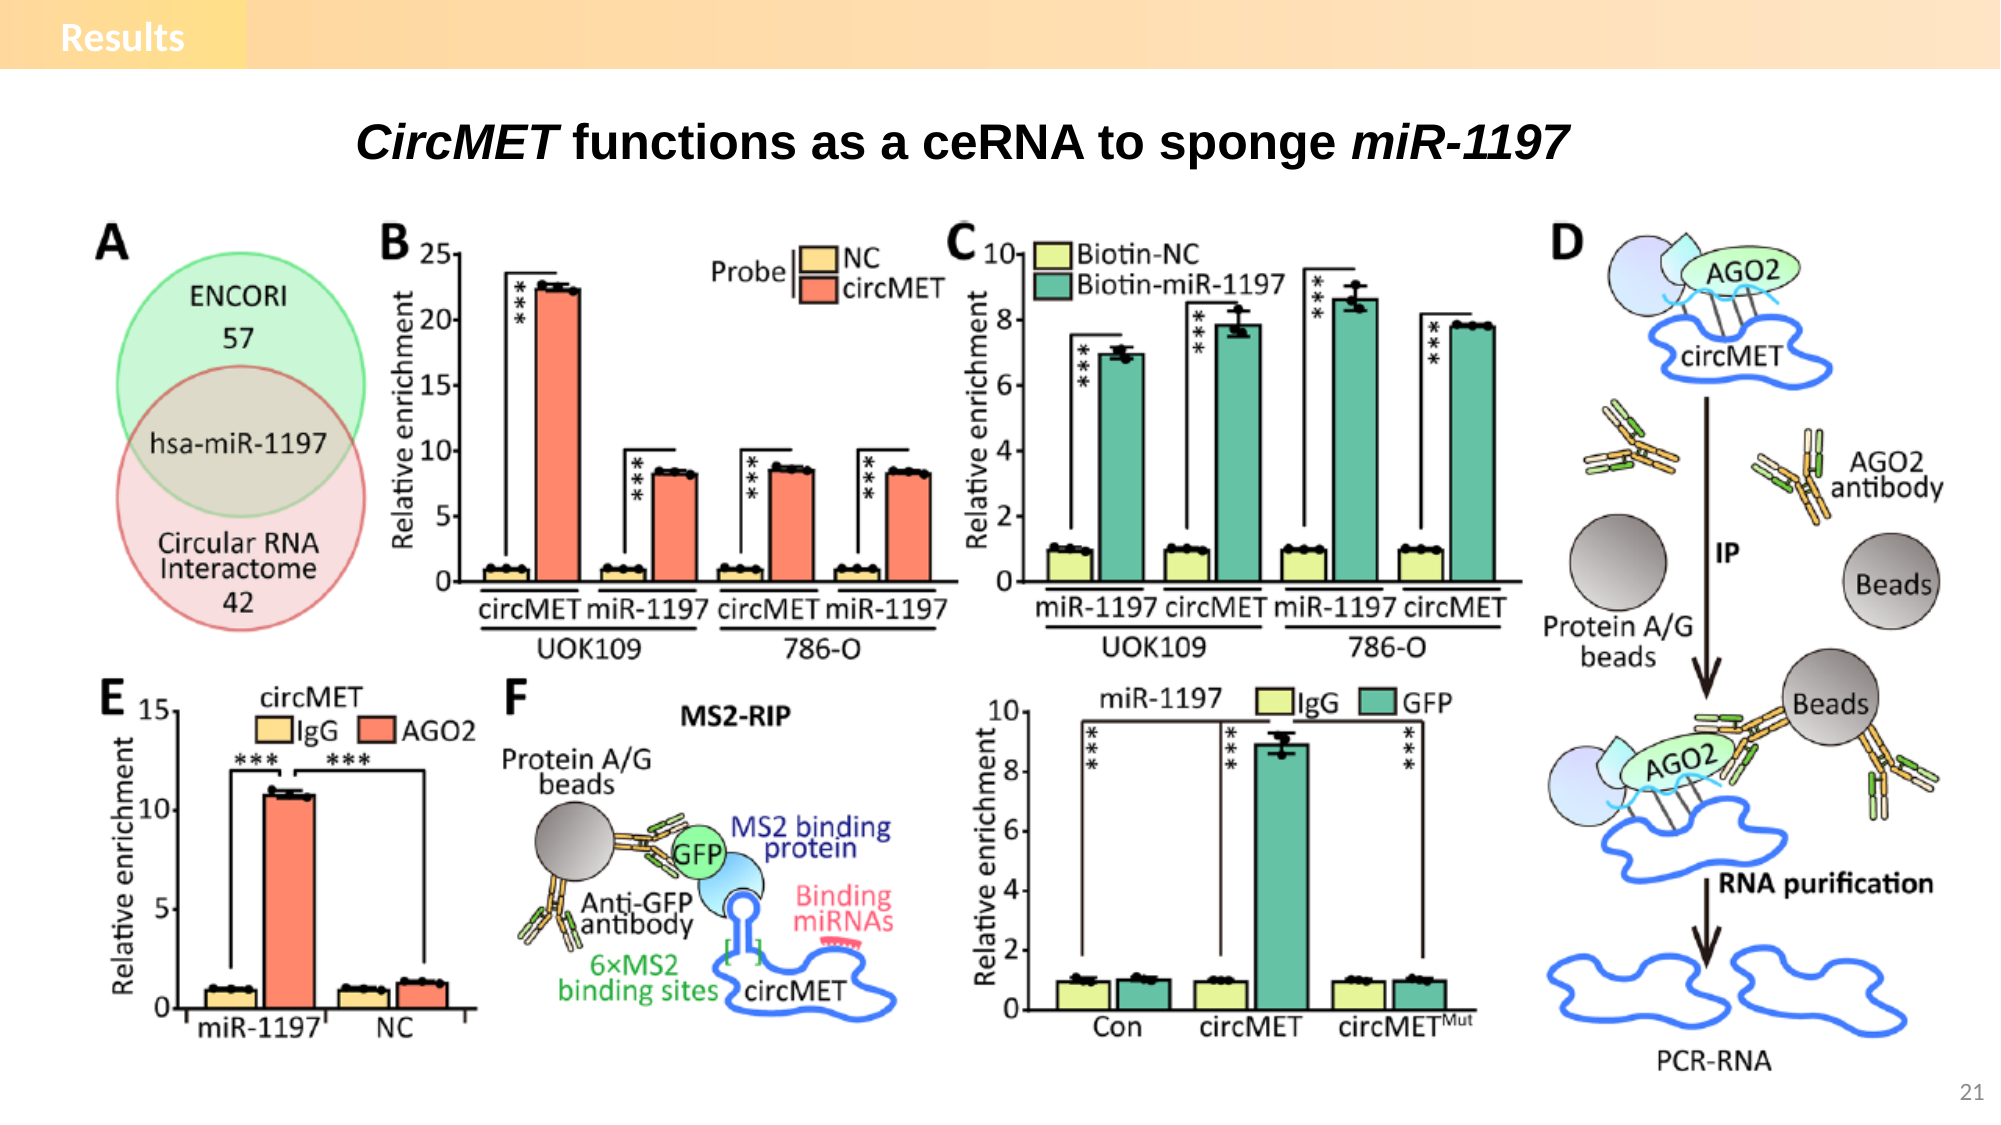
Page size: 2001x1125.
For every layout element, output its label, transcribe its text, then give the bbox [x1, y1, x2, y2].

text_box Results [0, 0, 247, 70]
text_box CircMET functions as a ceRNA to sponge miR-1197 [339, 102, 1586, 177]
slide_number 21 [1550, 1060, 2000, 1121]
text_box [247, 0, 2000, 70]
picture [83, 211, 1967, 1082]
